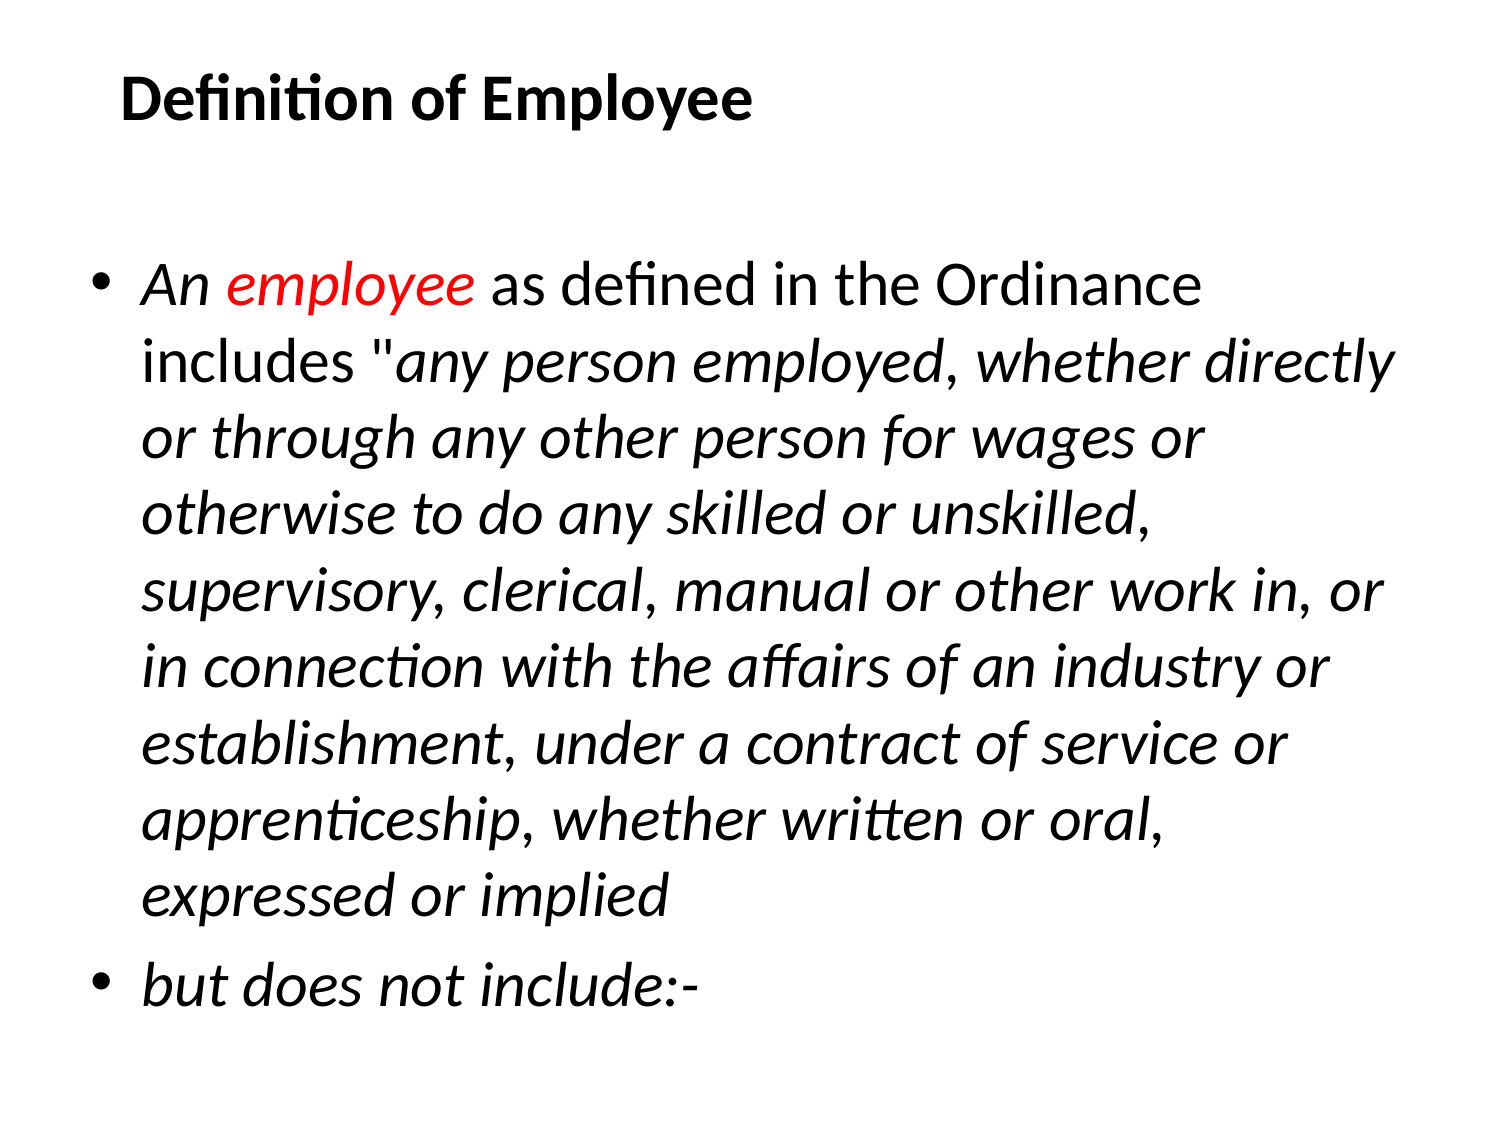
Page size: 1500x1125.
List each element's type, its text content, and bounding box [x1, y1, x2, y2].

text_box Definition of Employee [105, 46, 1348, 142]
list An employee as defined in the Ordinance includes "any person employed, whether directly or through any other person for wages or otherwise to do any skilled or unskilled, supervisory, clerical, manual or other work in, or in connection with the affairs of an industry or establishment, under a contract of service or apprenticeship, whether written or oral, expressed or implied but does not include:- [75, 234, 1425, 1035]
